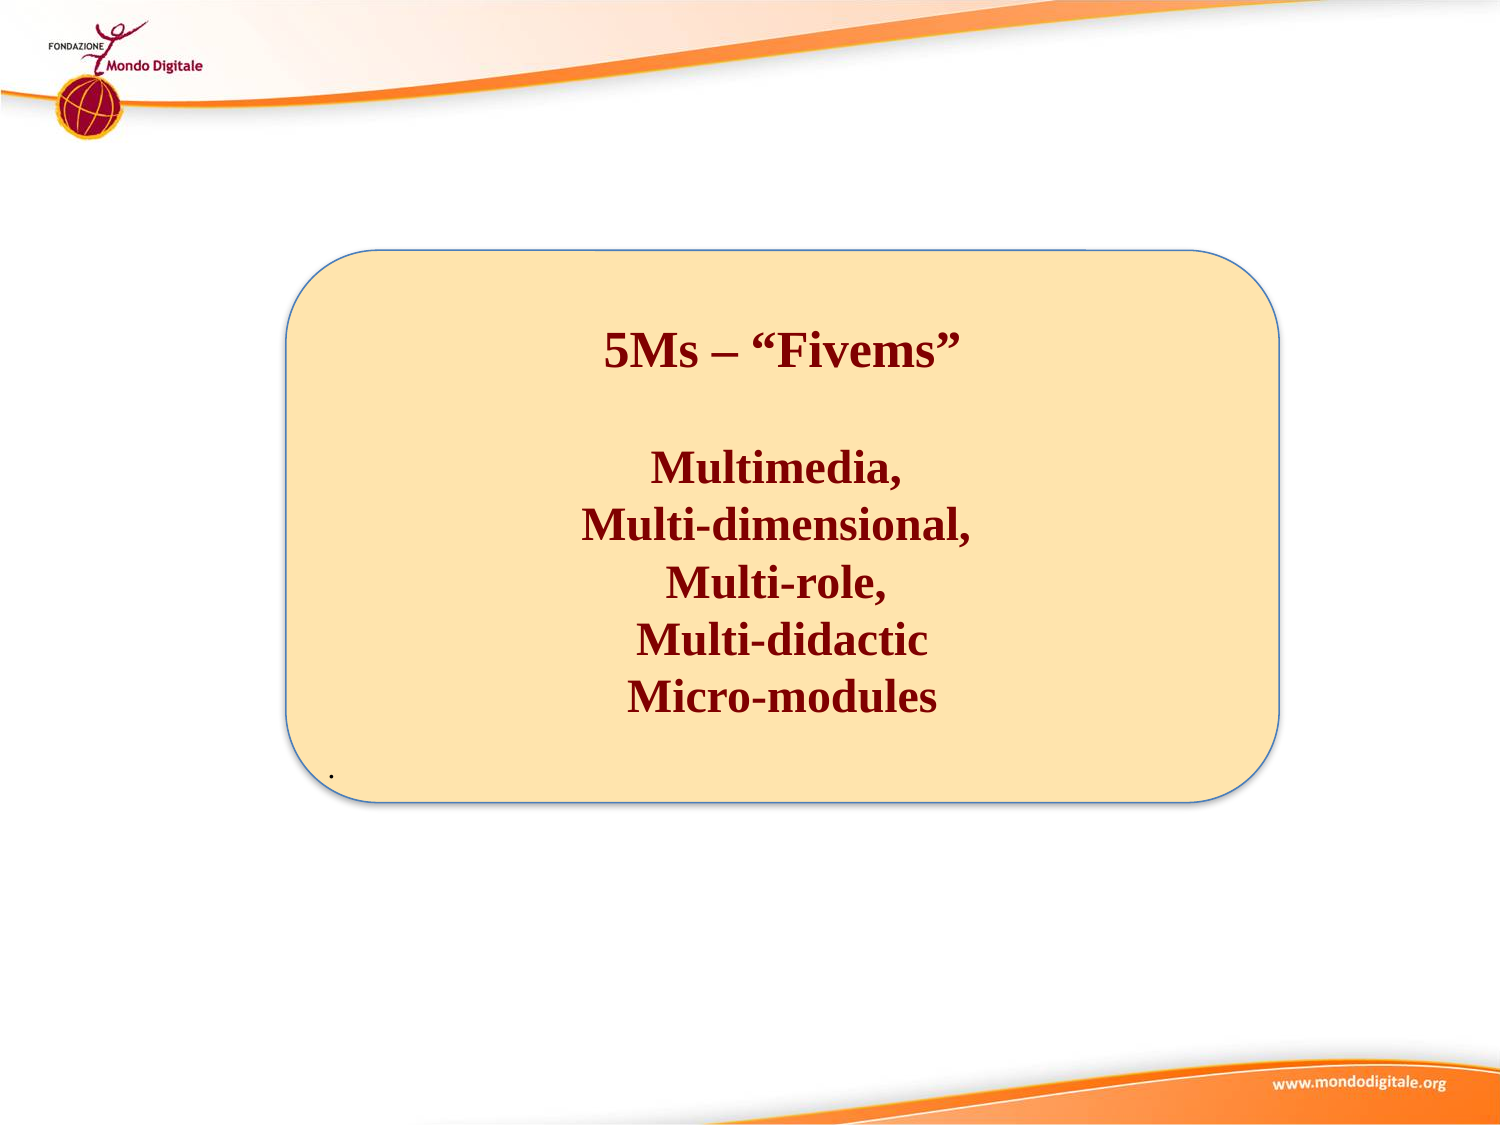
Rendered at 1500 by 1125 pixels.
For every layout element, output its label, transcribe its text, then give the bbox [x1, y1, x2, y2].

text_box 5Ms – “Fivems” Multimedia, Multi-dimensional, Multi-role, Multi-didactic Micro-modules . [285, 249, 1280, 804]
picture [0, 0, 1500, 1125]
